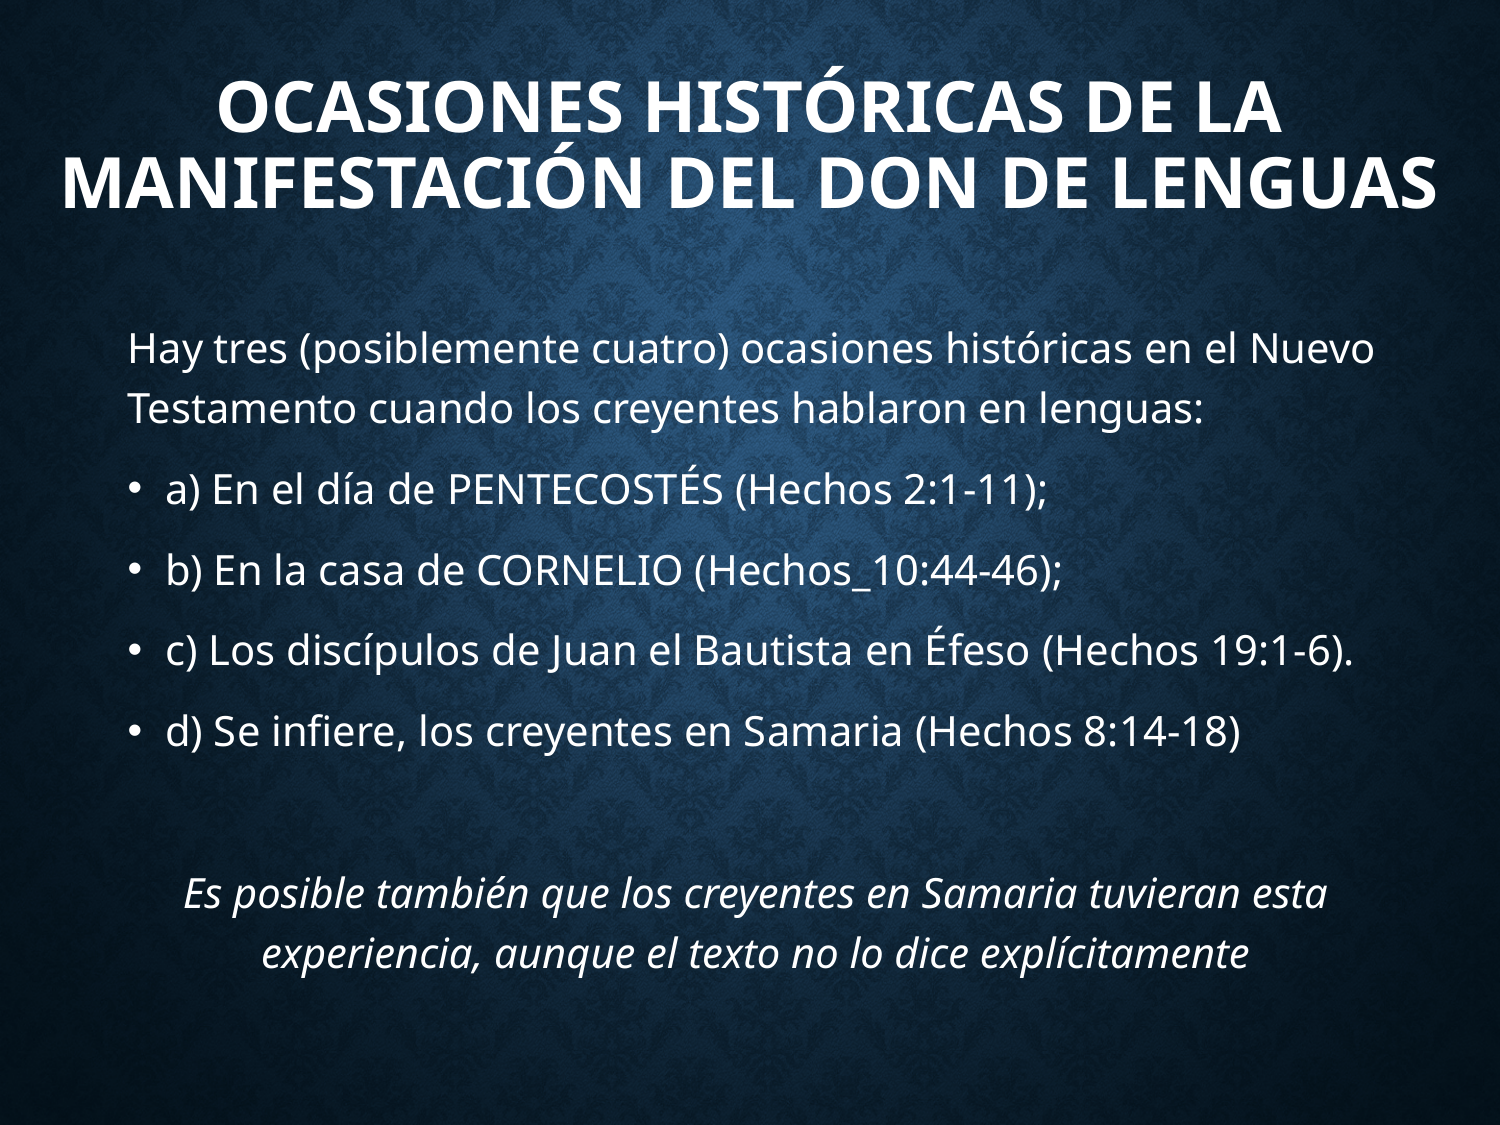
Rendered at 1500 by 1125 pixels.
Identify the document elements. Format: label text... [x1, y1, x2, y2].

list Hay tres (posiblemente cuatro) ocasiones históricas en el Nuevo Testamento cuando los creyentes hablaron en lenguas: a) En el día de PENTECOSTÉS (Hechos 2:1-11); b) En la casa de CORNELIO (Hechos_10:44-46); c) Los discípulos de Juan el Bautista en Éfeso (Hechos 19:1-6). d) Se infiere, los creyentes en Samaria (Hechos 8:14-18) Es posible también que los creyentes en Samaria tuvieran esta experiencia, aunque el texto no lo dice explícitamente [112, 304, 1399, 1011]
title Ocasiones históricas de la manifestación del don de lenguas [39, 38, 1460, 257]
